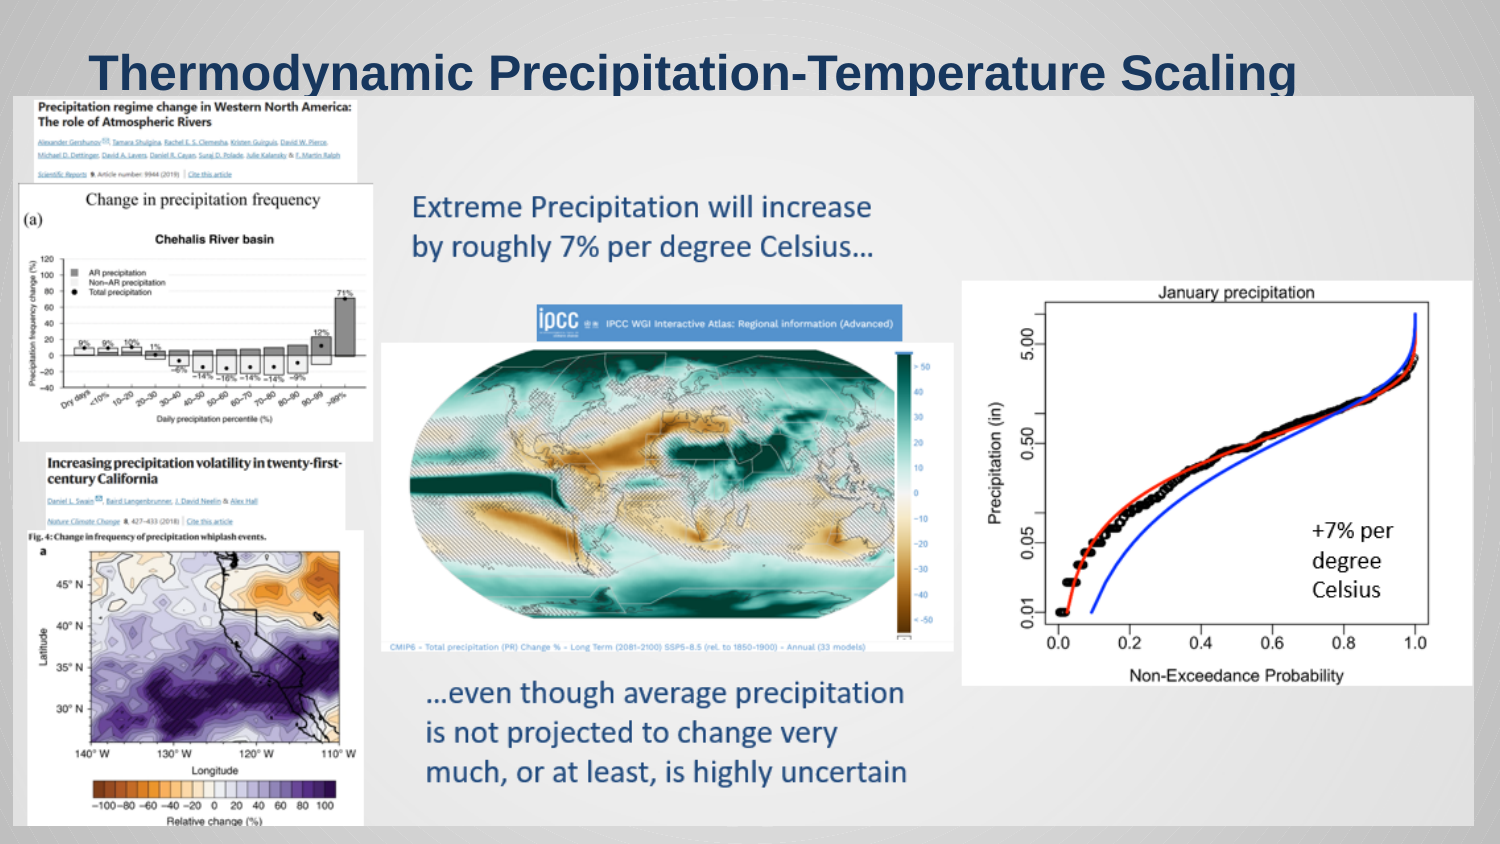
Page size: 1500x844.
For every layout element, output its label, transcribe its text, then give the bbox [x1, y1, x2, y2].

picture [13, 96, 1474, 827]
title Thermodynamic Precipitation-Temperature Scaling [75, 33, 1425, 95]
